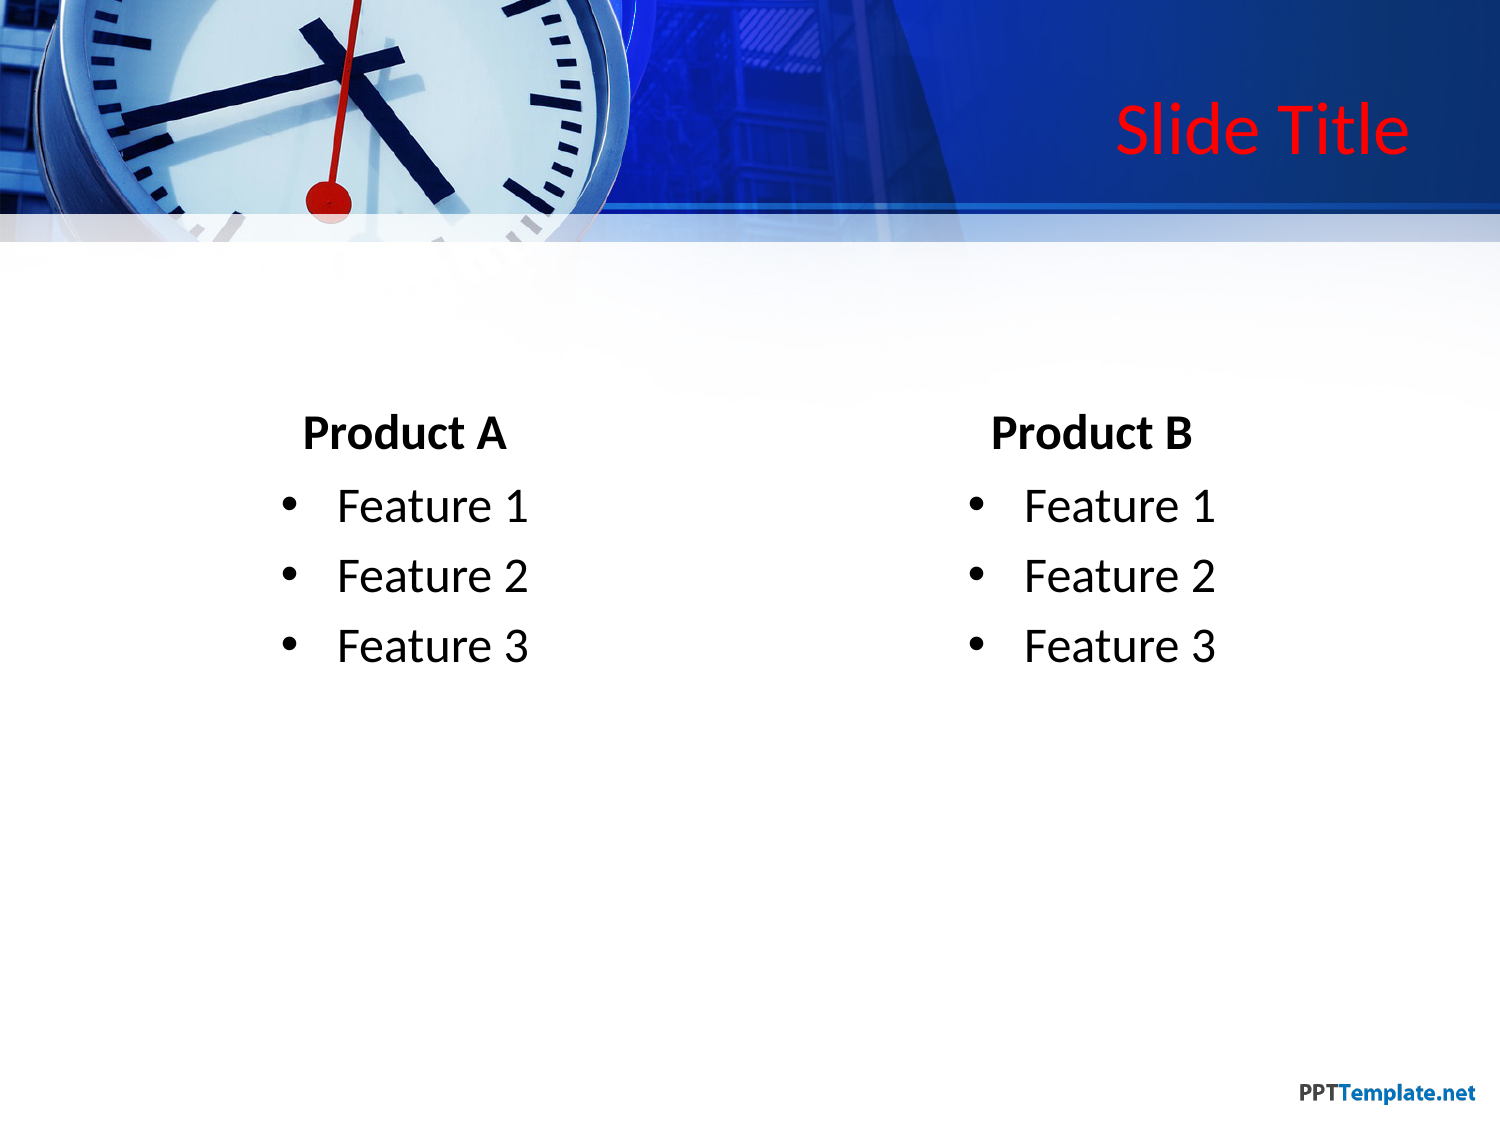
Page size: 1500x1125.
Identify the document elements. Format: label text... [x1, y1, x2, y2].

list Feature 1 Feature 2 Feature 3 [73, 465, 737, 1009]
list Feature 1 Feature 2 Feature 3 [760, 465, 1424, 1009]
picture [0, 0, 1500, 1125]
list Product B [760, 362, 1424, 465]
list Product A [73, 362, 737, 465]
title Slide Title [123, 61, 1427, 187]
